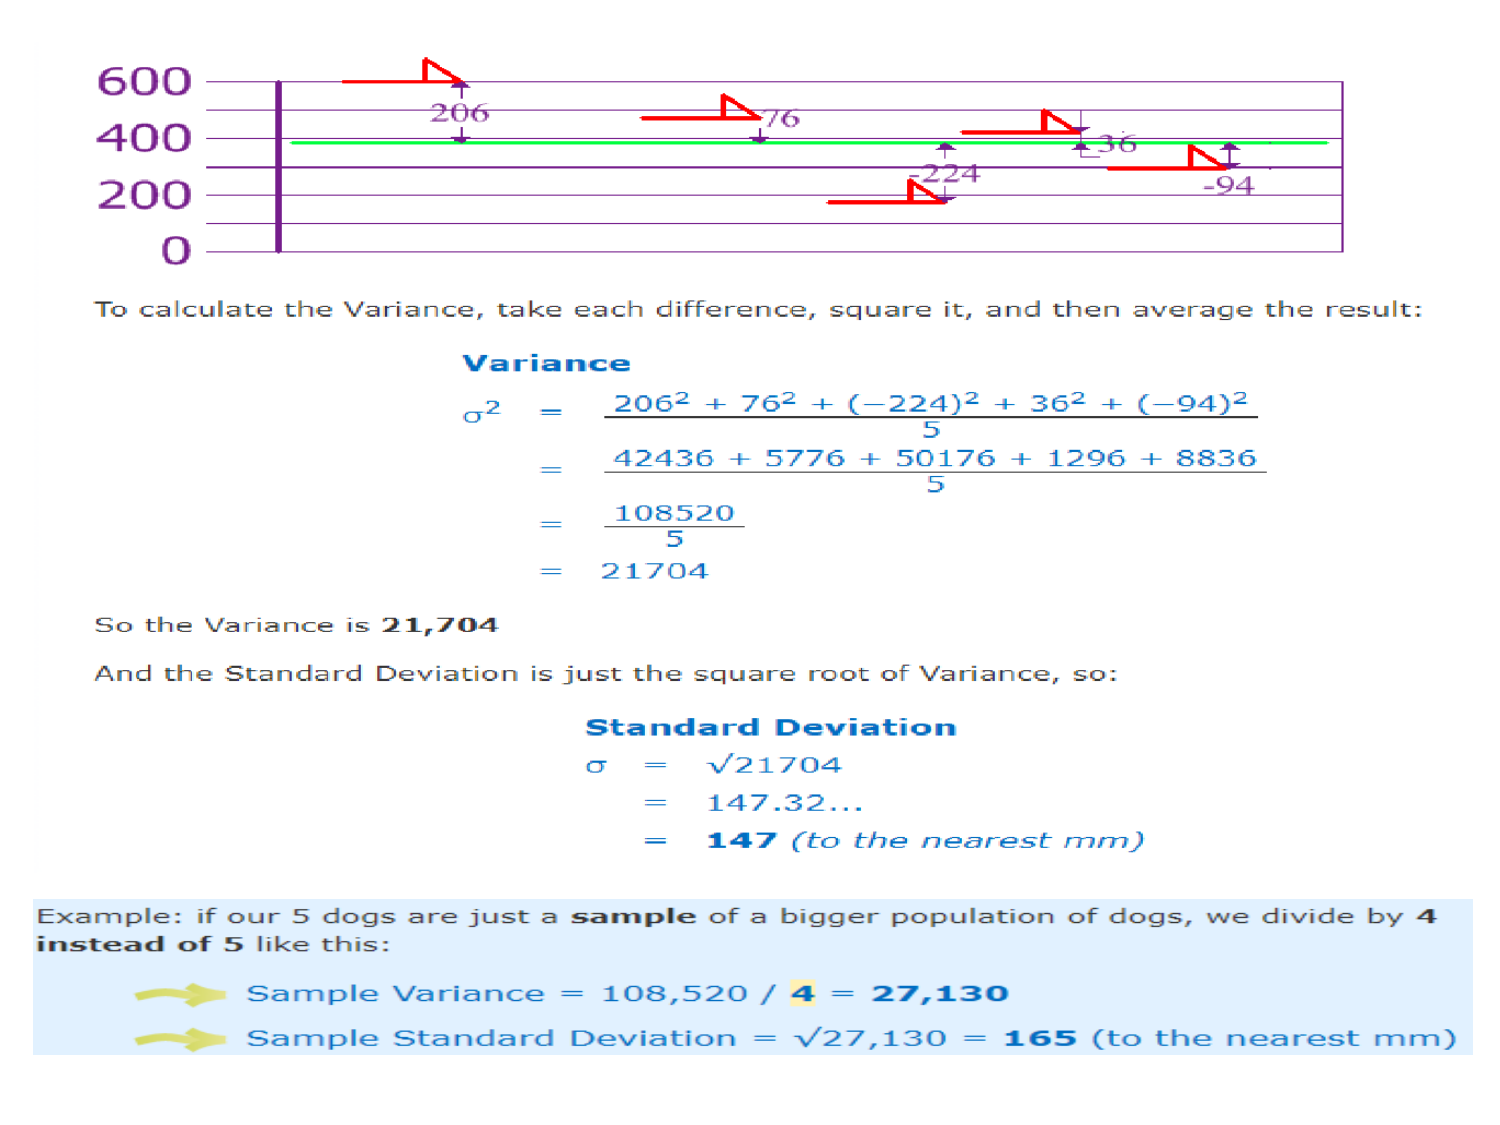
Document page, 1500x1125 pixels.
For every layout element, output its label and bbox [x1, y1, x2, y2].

picture [33, 899, 1473, 1056]
list [34, 42, 1473, 873]
